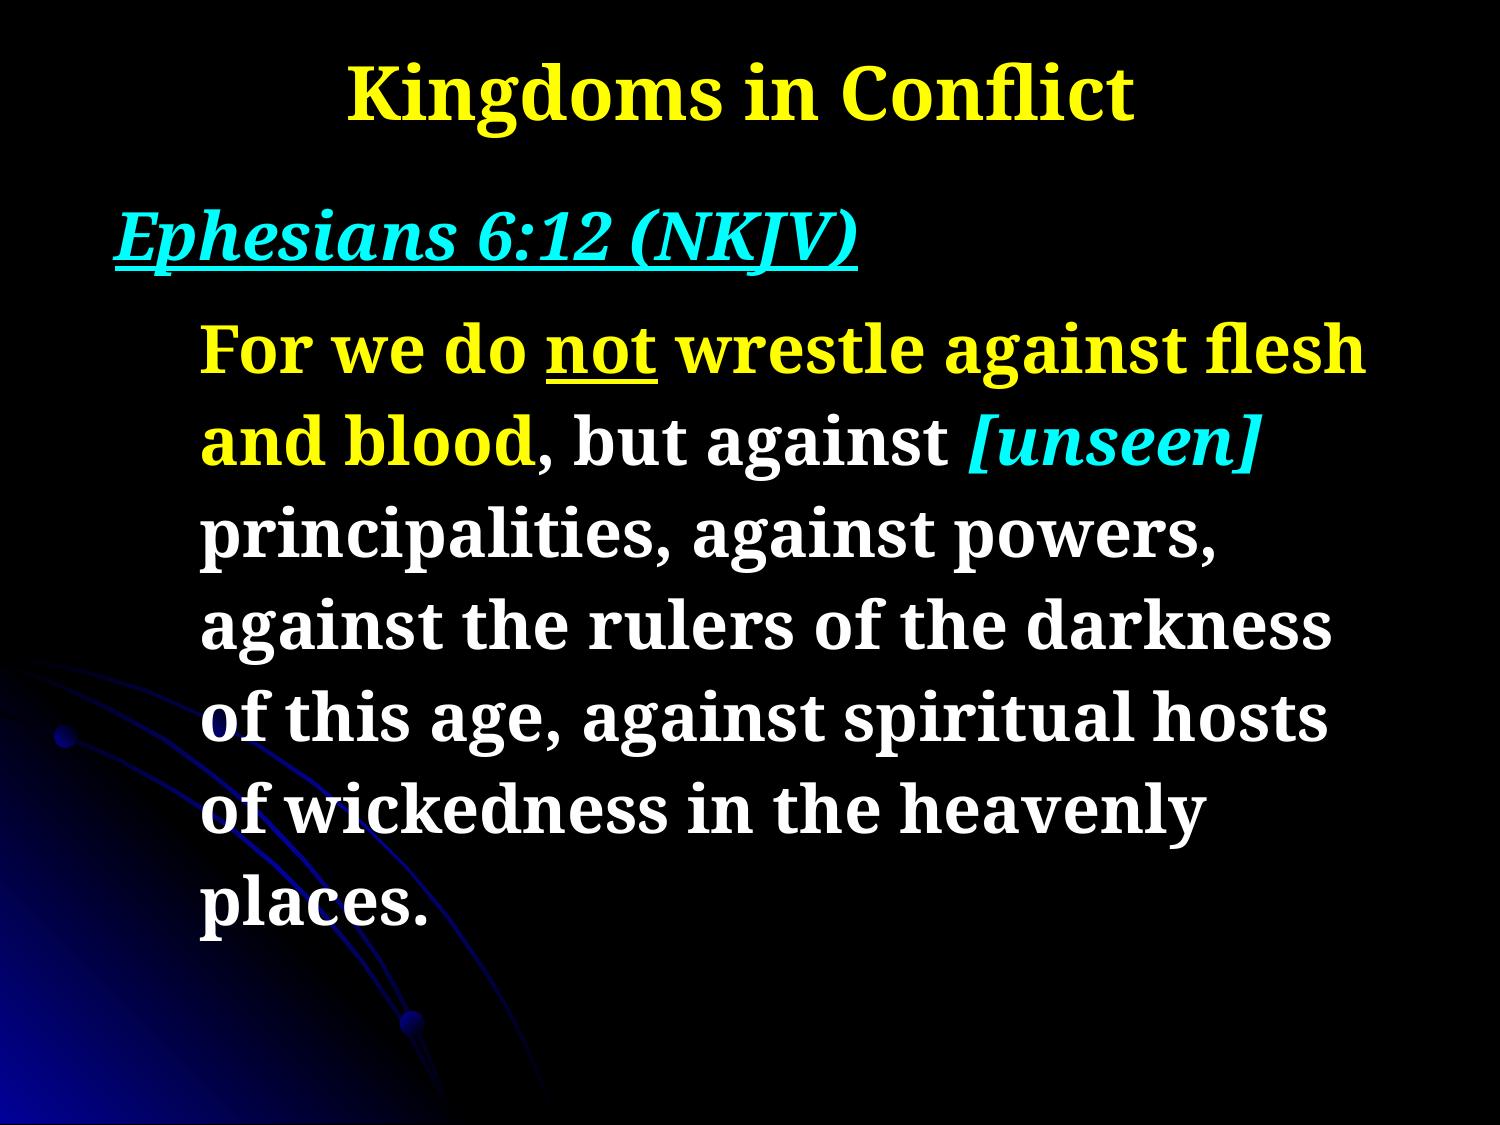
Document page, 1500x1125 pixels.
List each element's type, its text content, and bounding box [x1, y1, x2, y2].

text_box Ephesians 6:12 (NKJV) For we do not wrestle against flesh and blood, but against [unseen] principalities, against powers, against the rulers of the darkness of this age, against spiritual hosts of wickedness in the heavenly places. [99, 174, 1400, 946]
text_box Kingdoms in Conflict [57, 24, 1445, 144]
